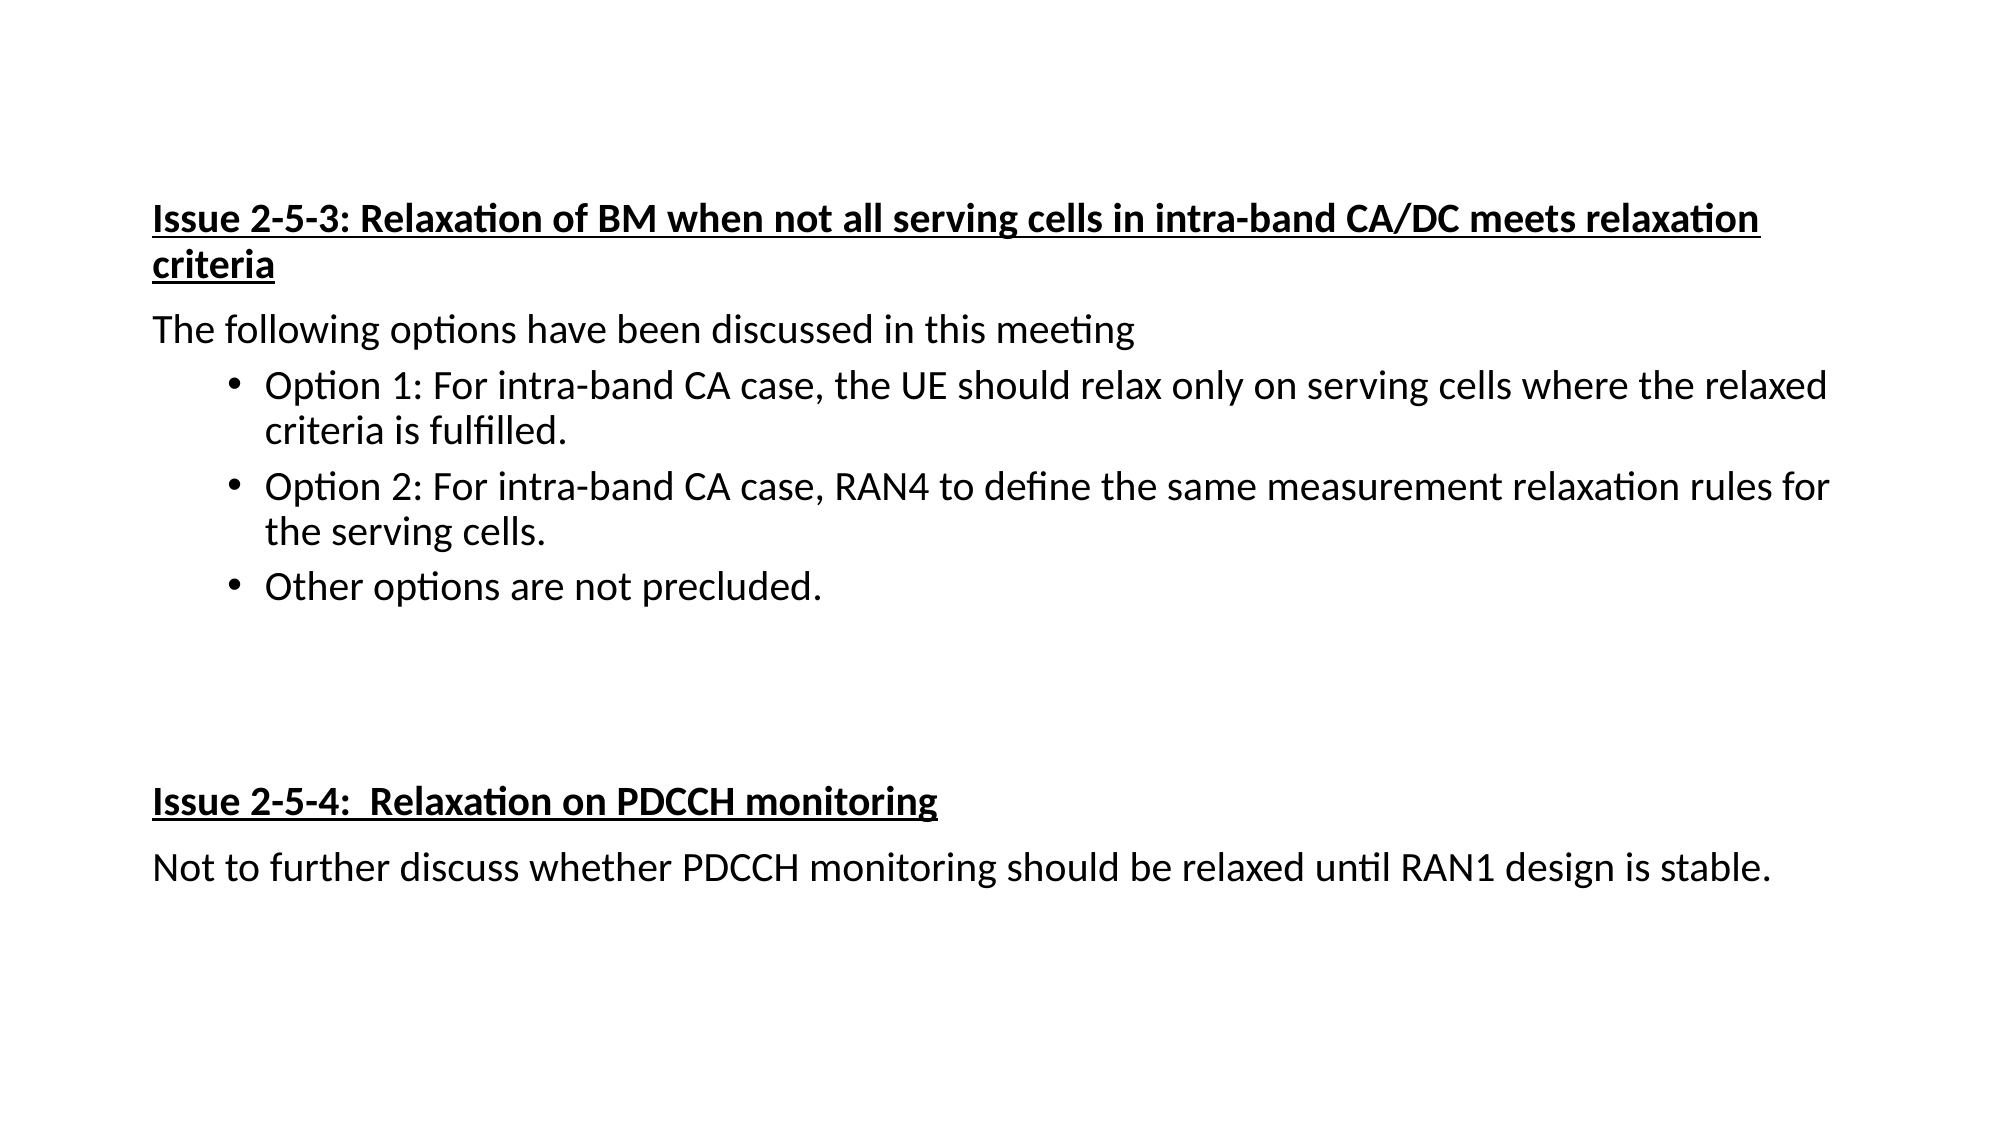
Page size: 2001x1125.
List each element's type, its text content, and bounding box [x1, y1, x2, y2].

list Issue 2-5-3: Relaxation of BM when not all serving cells in intra-band CA/DC meets relaxation criteria The following options have been discussed in this meeting Option 1: For intra-band CA case, the UE should relax only on serving cells where the relaxed criteria is fulfilled. Option 2: For intra-band CA case, RAN4 to define the same measurement relaxation rules for the serving cells. Other options are not precluded. Issue 2-5-4: Relaxation on PDCCH monitoring Not to further discuss whether PDCCH monitoring should be relaxed until RAN1 design is stable. [137, 189, 1863, 1014]
